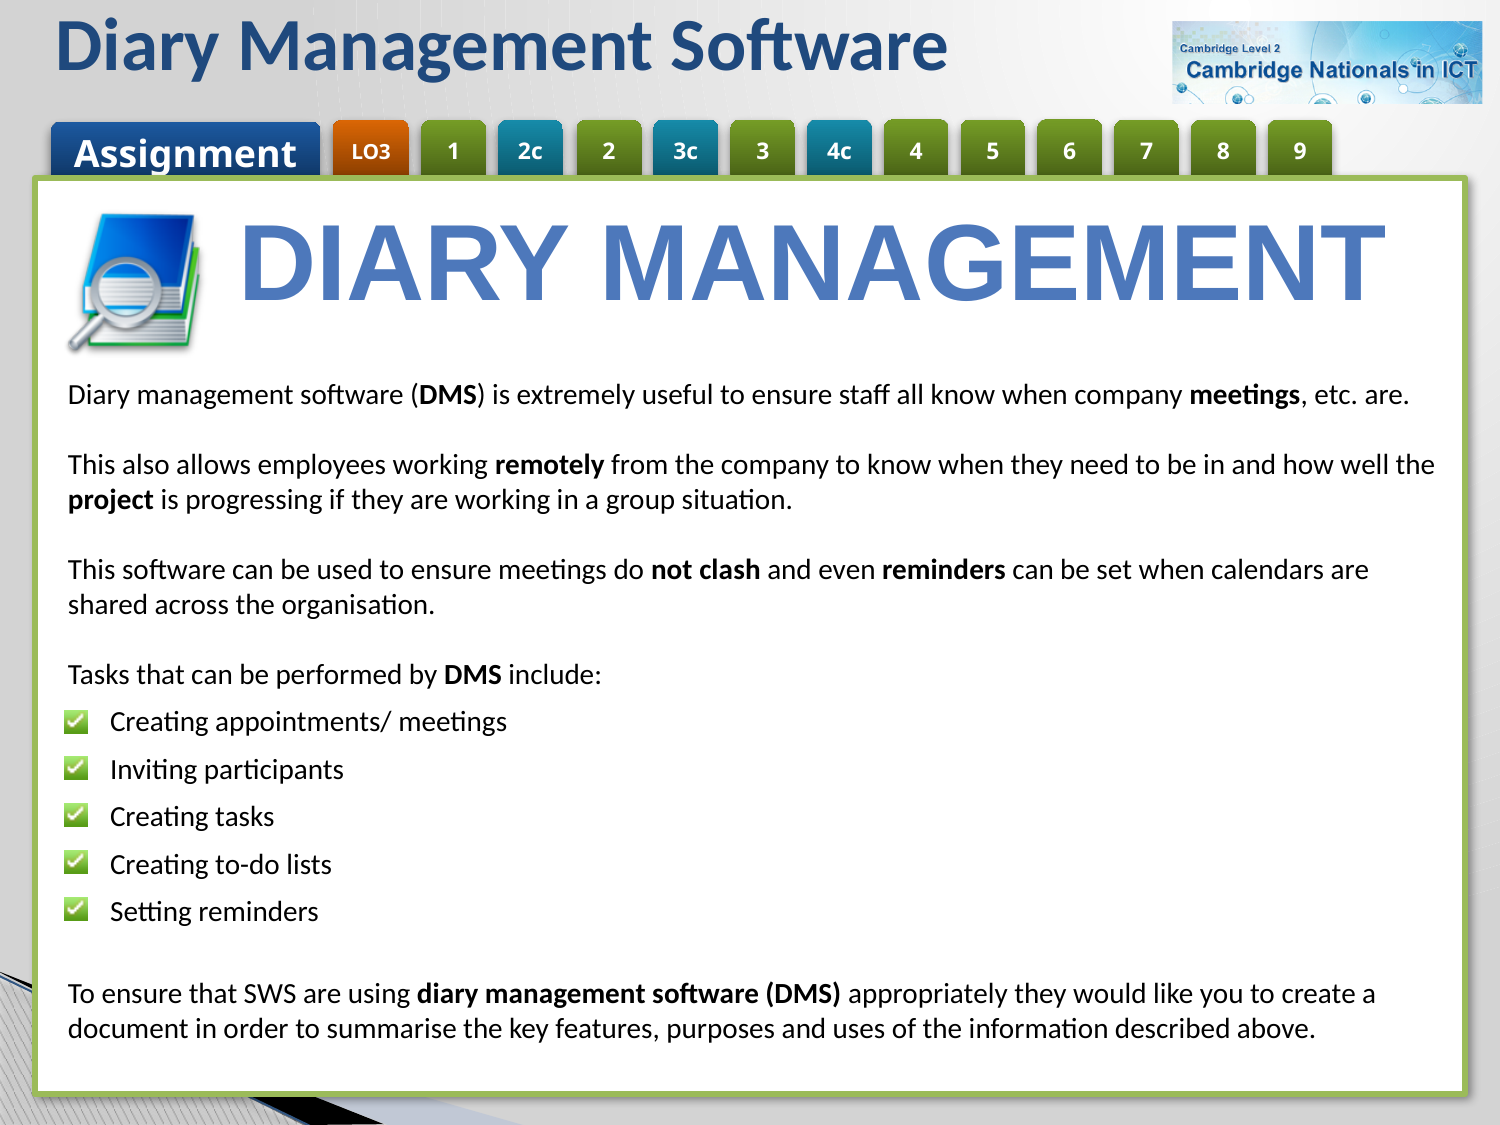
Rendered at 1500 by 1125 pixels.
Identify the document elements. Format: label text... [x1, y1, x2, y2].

picture [64, 897, 88, 922]
picture [64, 755, 88, 780]
picture [1172, 21, 1483, 104]
picture [64, 709, 88, 734]
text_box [64, 184, 1424, 358]
picture [64, 850, 88, 874]
picture [64, 803, 88, 827]
title Diary Management Software [40, 0, 1164, 122]
list Diary management software (DMS) is extremely useful to ensure staff all know when company meetings, etc. are. This also allows employees working remotely from the company to know when they need to be in and how well the project is progressing if they are working in a group situation. This software can be used to ensure meetings do not clash and even reminders can be set when calendars are shared across the organisation. Tasks that can be performed by DMS include: Creating appointments/ meetings Inviting participants Creating tasks Creating to-do lists Setting reminders To ensure that SWS are using diary management software (DMS) appropriately they would like you to create a document in order to summarise the key features, purposes and uses of the information described above. [35, 178, 1465, 1094]
picture [281, 1114, 303, 1125]
